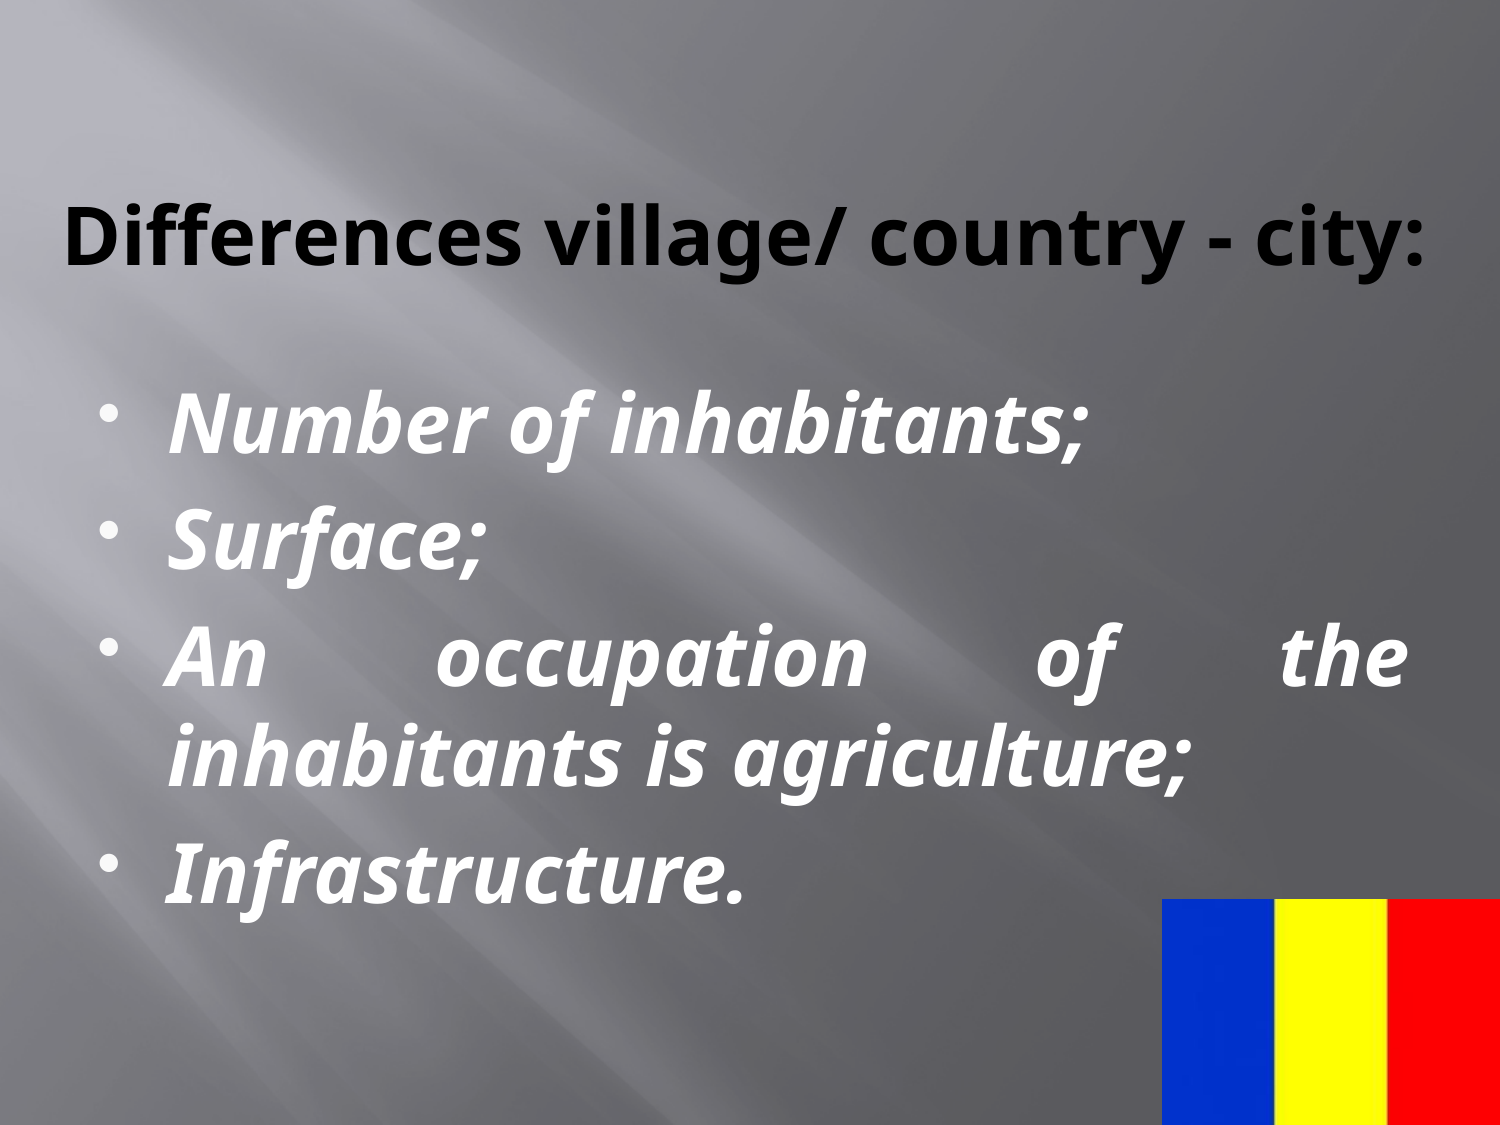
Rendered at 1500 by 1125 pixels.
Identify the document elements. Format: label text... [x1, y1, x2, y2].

title Differences village/ country - city: [24, 162, 1463, 304]
list Number of inhabitants; Surface; An occupation of the inhabitants is agriculture; Infrastructure. [62, 362, 1425, 1038]
picture [1162, 899, 1500, 1125]
